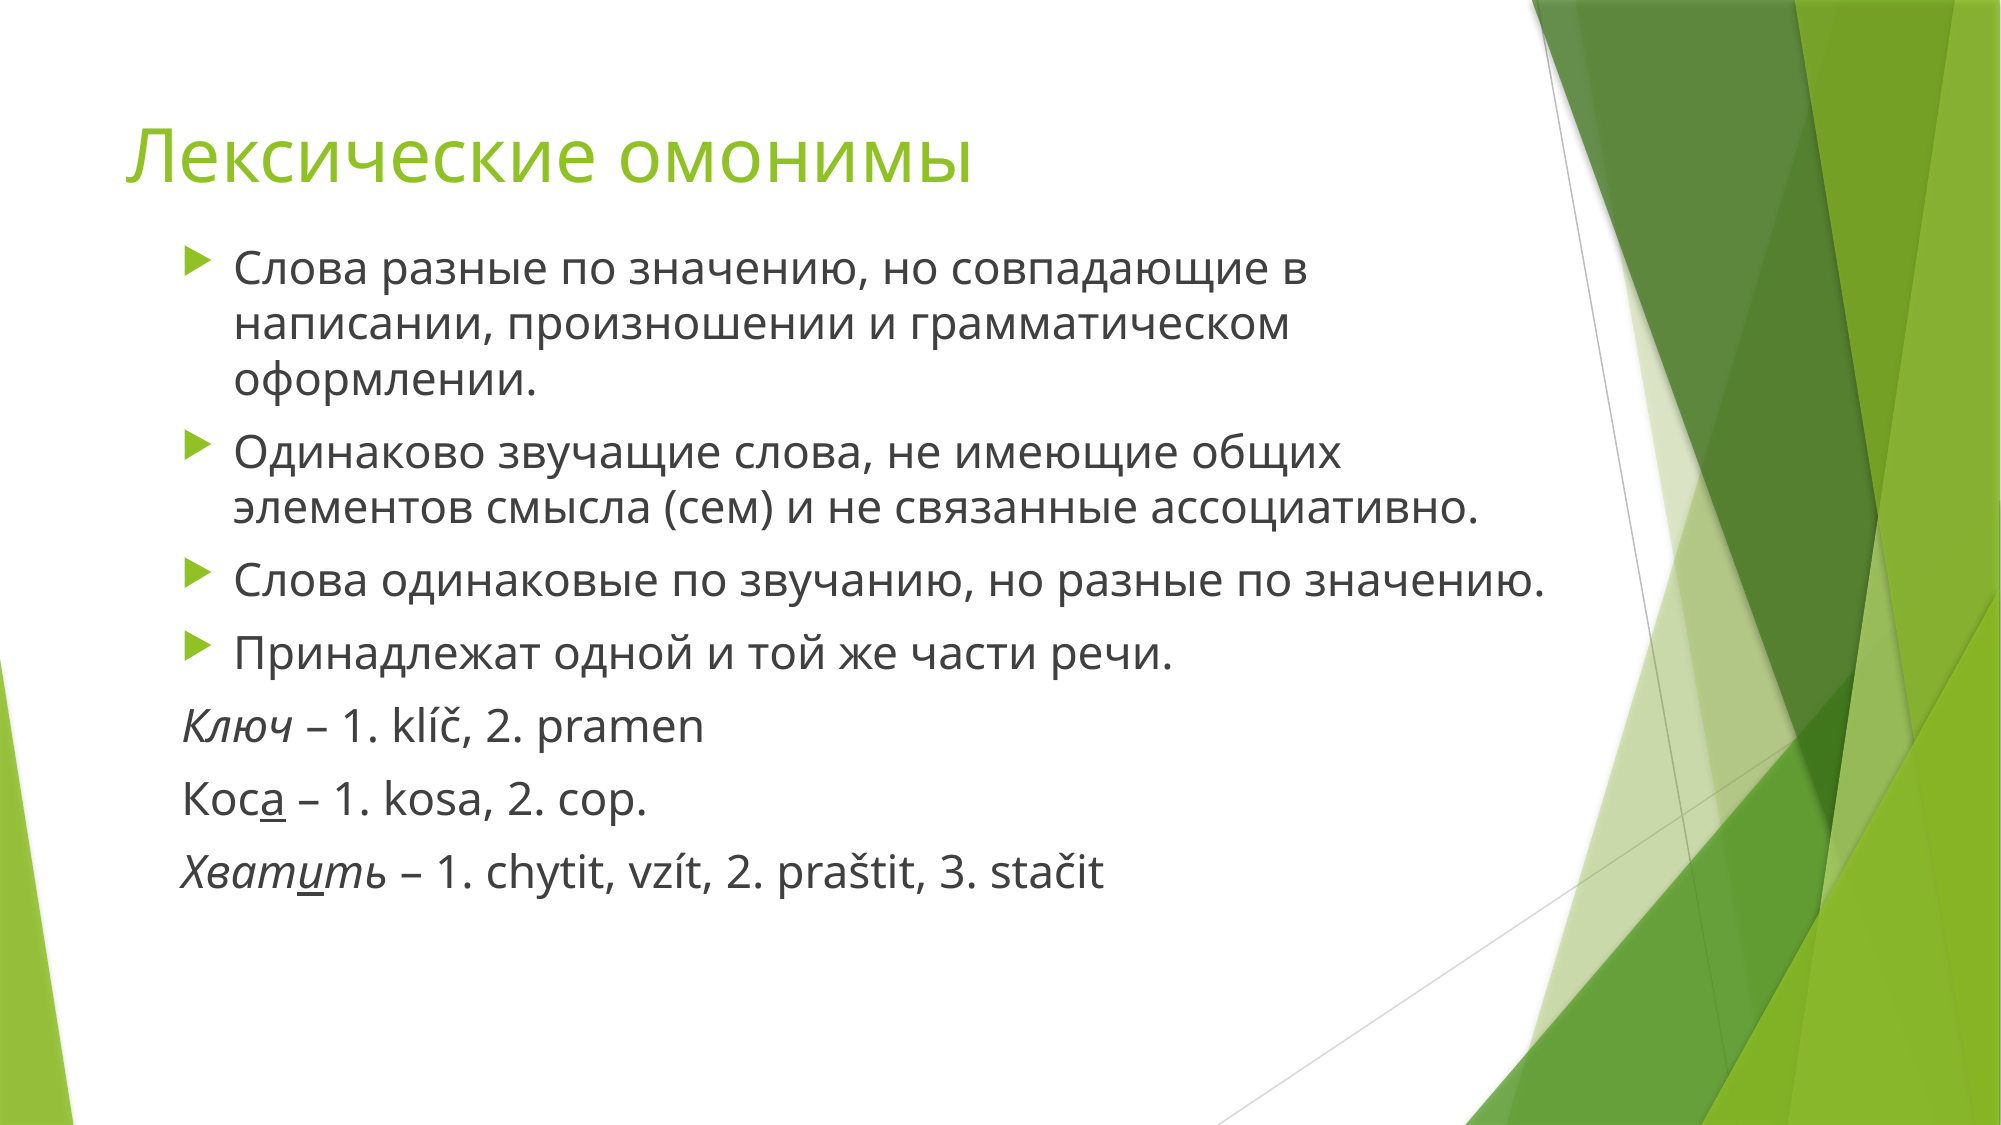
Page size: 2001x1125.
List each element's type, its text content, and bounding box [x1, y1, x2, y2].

title Лексические омонимы [111, 99, 1522, 317]
list Слова разные по значению, но совпадающие в написании, произношении и грамматическом оформлении. Oдинаково звучащие слова, не имеющие общих элементов смысла (сем) и не связанные ассоциативно. Cлова одинаковые по звучанию, но разные по значению. Принадлежат одной и той же части речи. Ключ – 1. klíč, 2. pramen Коса – 1. kosa, 2. cop. Хватить – 1. chytit, vzít, 2. praštit, 3. stačit [166, 230, 1577, 954]
